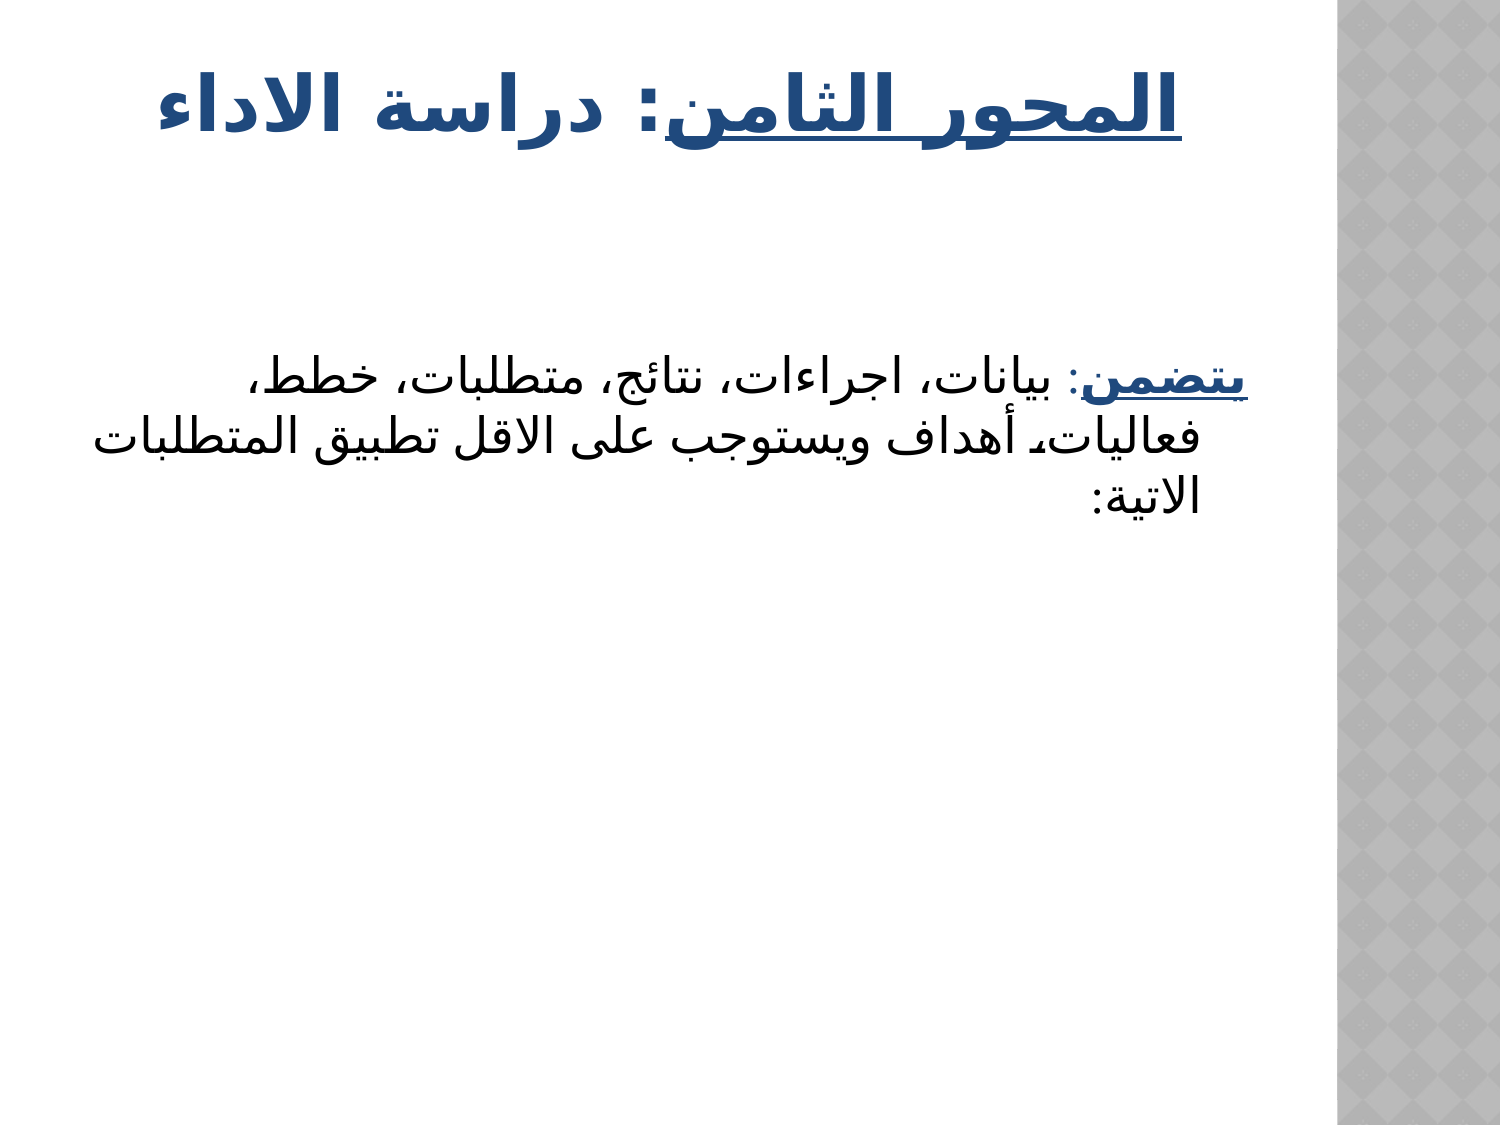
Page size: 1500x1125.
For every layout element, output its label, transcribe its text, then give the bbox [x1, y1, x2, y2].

title المحور الثامن: دراسة الاداء [75, 52, 1263, 240]
list يتضمن: بيانات، اجراءات، نتائج، متطلبات، خطط، فعاليات، أهداف ويستوجب على الاقل تطبيق المتطلبات الاتية: [75, 264, 1263, 797]
